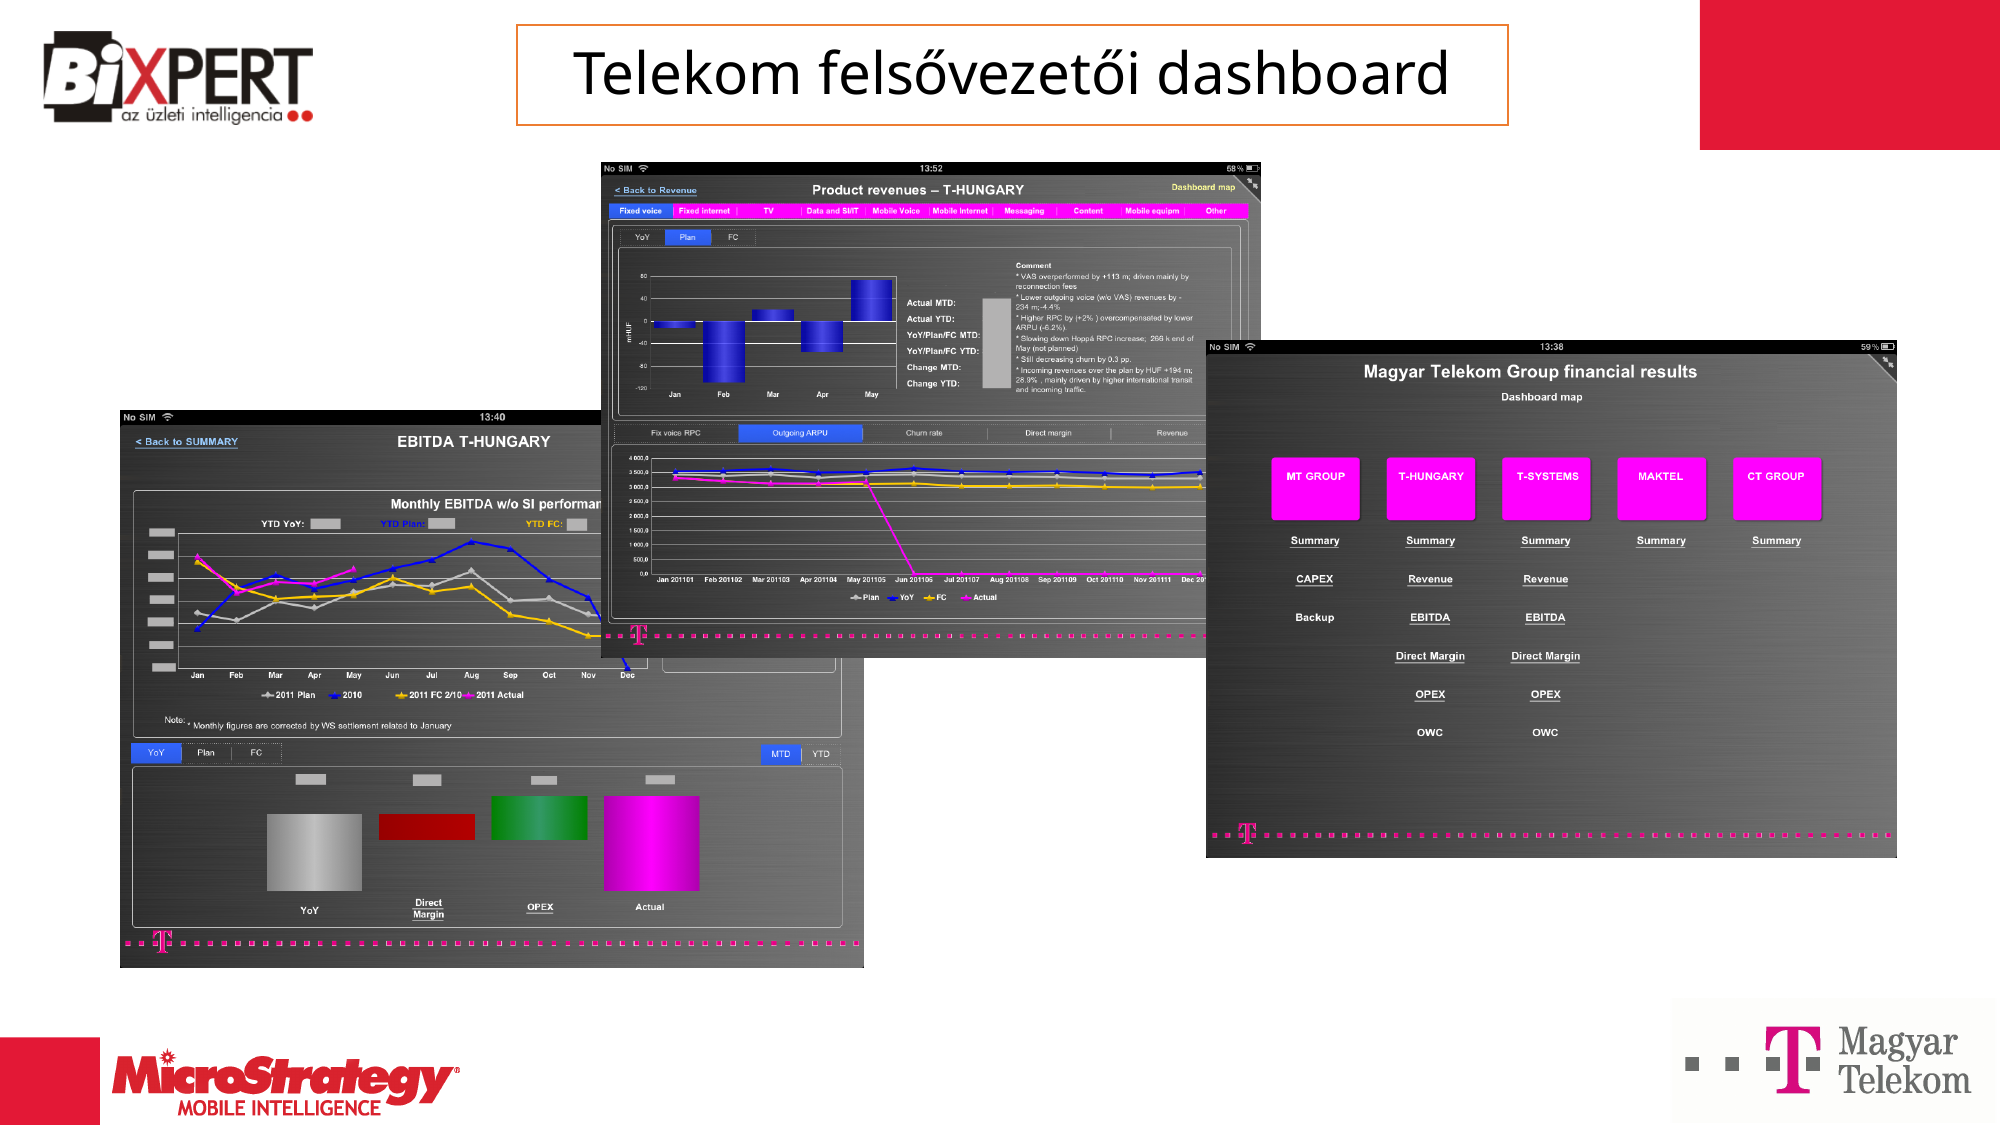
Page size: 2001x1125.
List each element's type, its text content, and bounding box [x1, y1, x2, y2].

title Telekom felsővezetői dashboard [516, 24, 1509, 126]
picture [1670, 998, 1997, 1124]
picture [112, 1048, 460, 1121]
picture [120, 162, 1897, 968]
